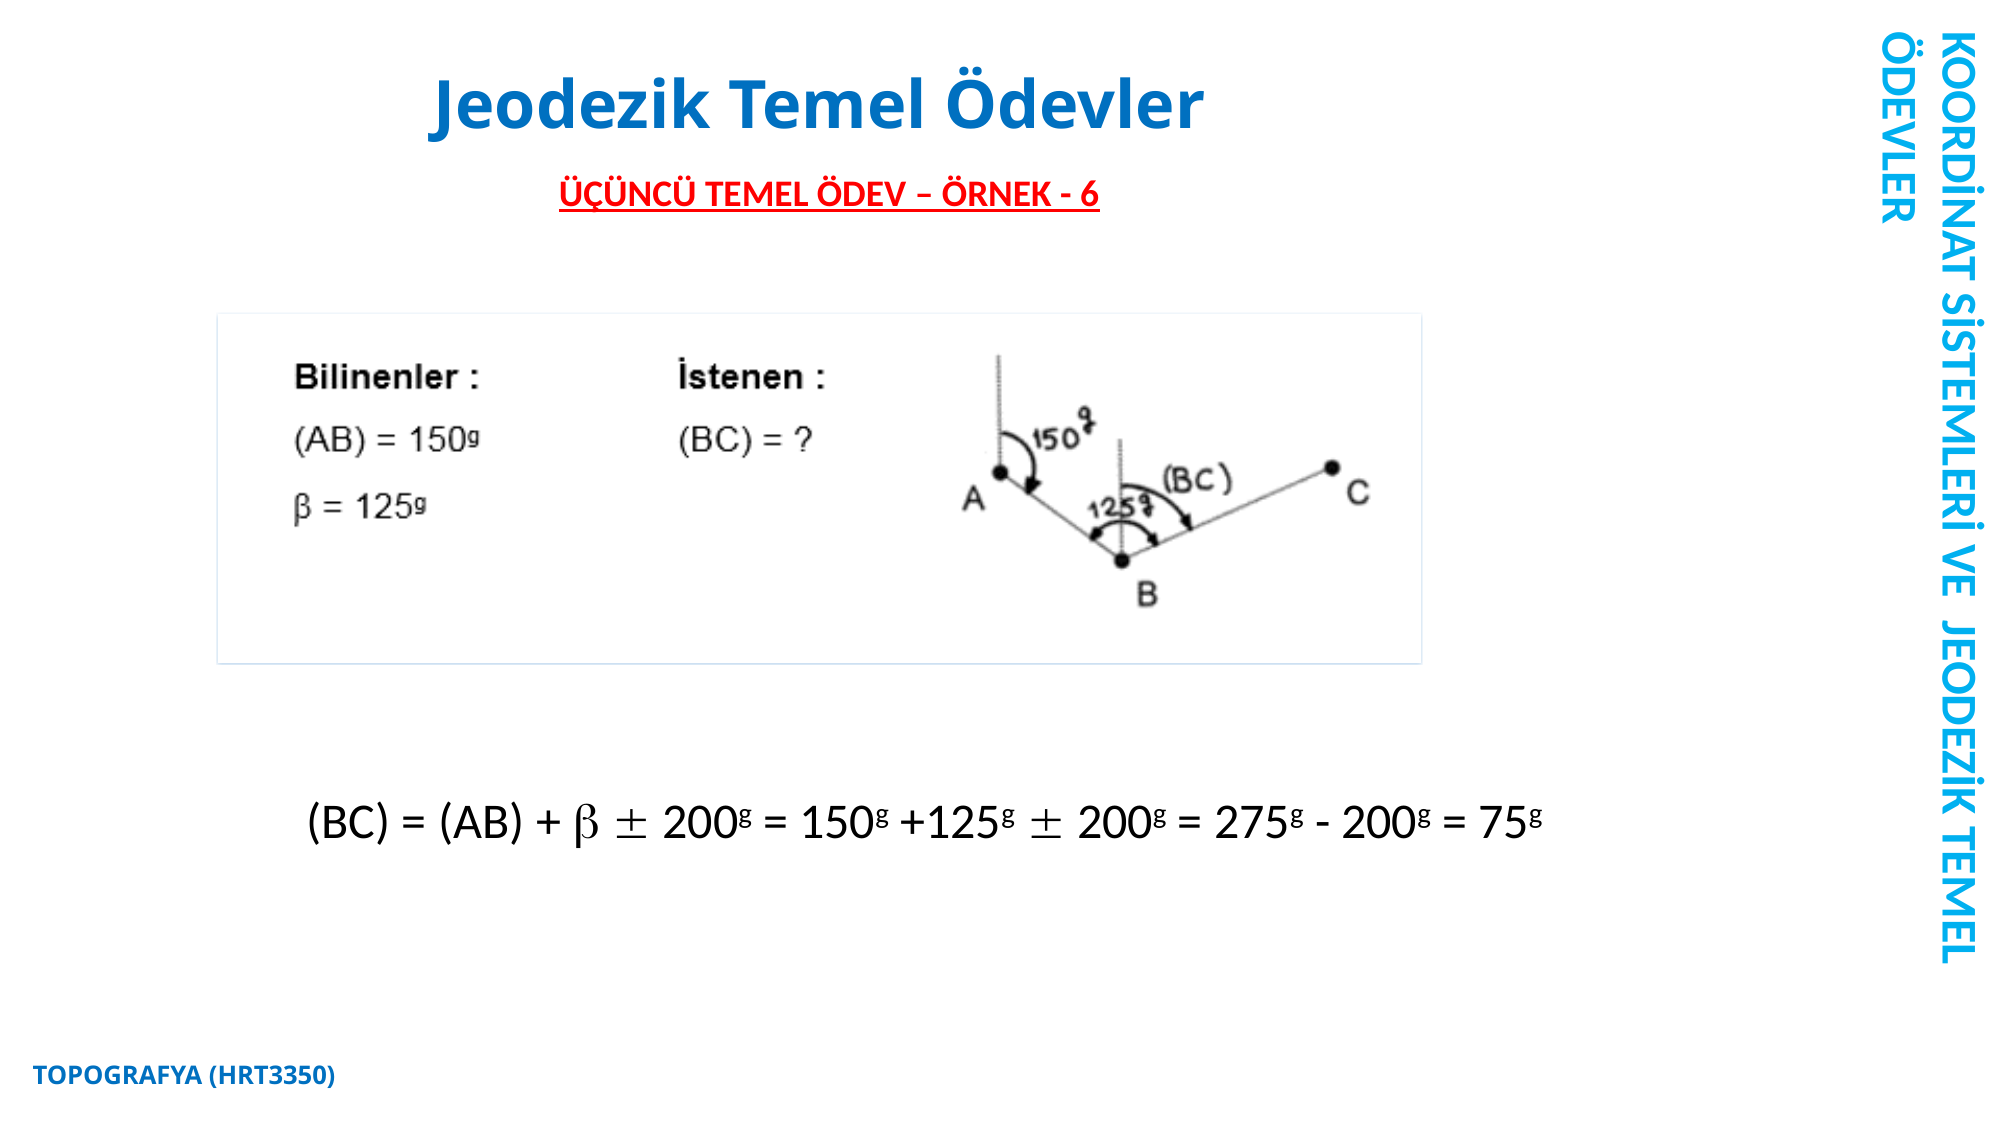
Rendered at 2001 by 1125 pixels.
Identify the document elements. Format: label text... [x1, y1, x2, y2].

text_box Jeodezik Temel Ödevler [114, 54, 1525, 153]
text_box KOORDİNAT SİSTEMLERİ VE JEODEZİK TEMEL ÖDEVLER [1848, 16, 2000, 1004]
text_box (BC) = (AB) +   200g = 150g +125g  200g = 275g - 200g = 75g [259, 781, 1590, 856]
text_box ÜÇÜNCÜ TEMEL ÖDEV – ÖRNEK - 6 [360, 161, 1299, 222]
picture [218, 314, 1421, 663]
text_box TOPOGRAFYA (HRT3350) [17, 1051, 407, 1114]
